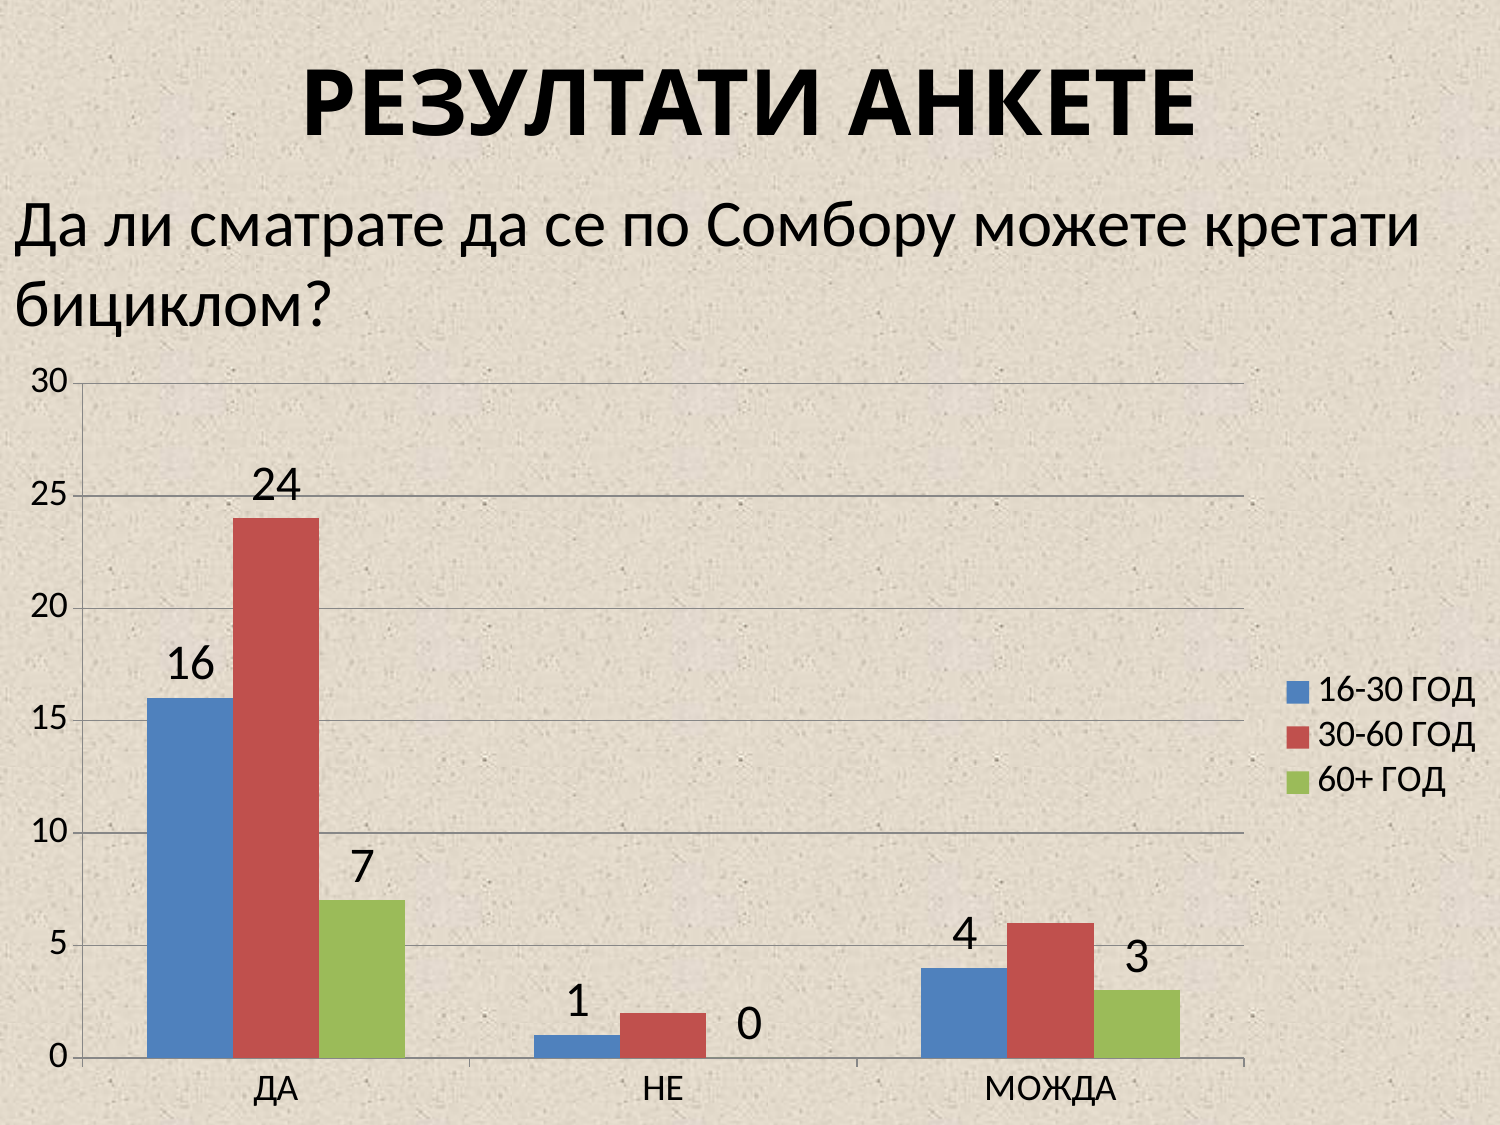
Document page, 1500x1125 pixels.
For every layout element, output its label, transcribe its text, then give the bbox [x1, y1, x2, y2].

chart [0, 349, 1500, 1125]
title РЕЗУЛТАТИ АНКЕТЕ [75, 5, 1425, 172]
text_box Да ли сматрате да се по Сомбору можете кретати бициклом? [0, 172, 1500, 348]
picture [0, 0, 1500, 172]
